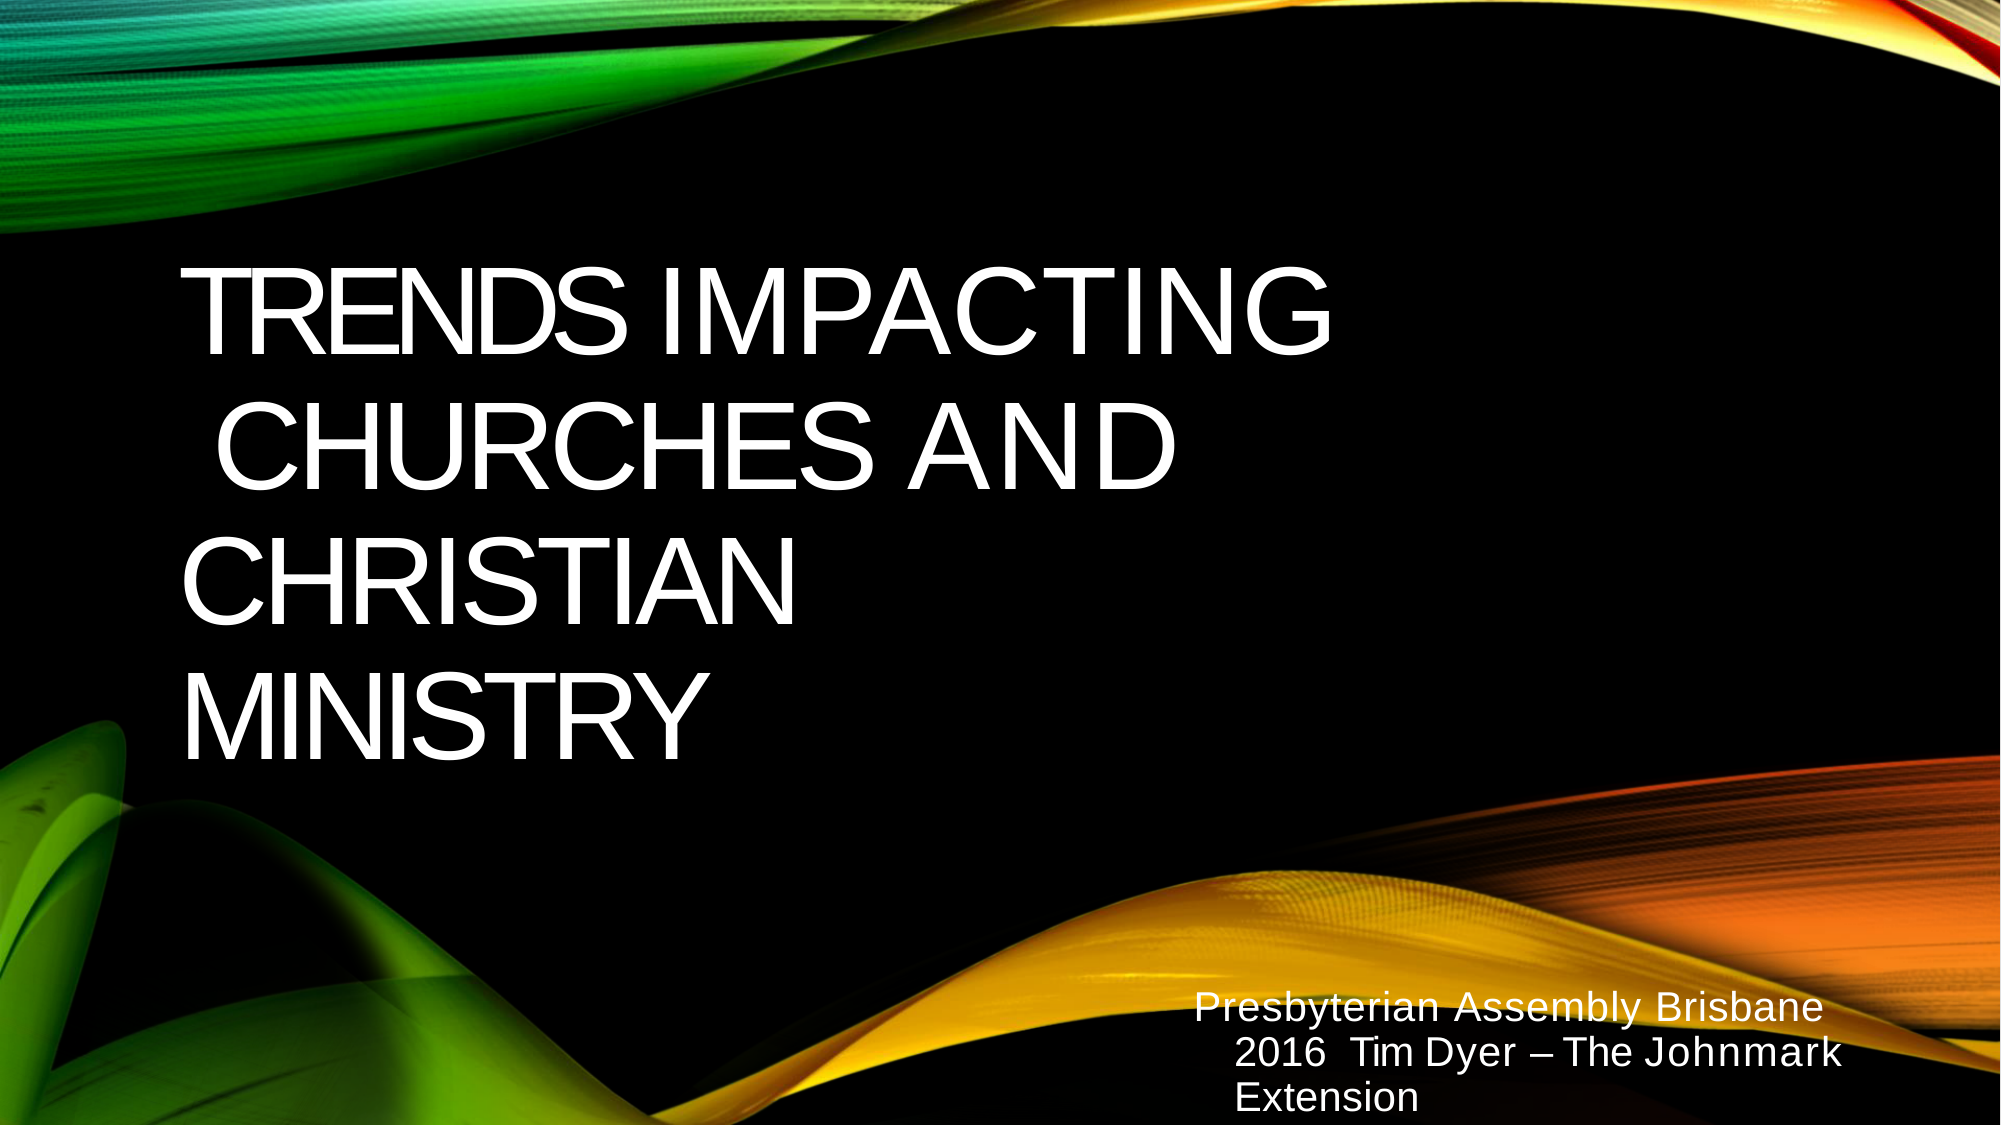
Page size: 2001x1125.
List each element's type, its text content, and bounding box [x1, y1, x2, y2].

text_box [0, 717, 2000, 1125]
title TRENDS IMPACTING CHURCHES AND CHRISTIAN MINISTRY [176, 246, 1364, 787]
text_box Presbyterian Assembly Brisbane 2016 Tim Dyer – The Johnmark Extension [1191, 984, 1929, 1120]
picture [0, 0, 2000, 237]
